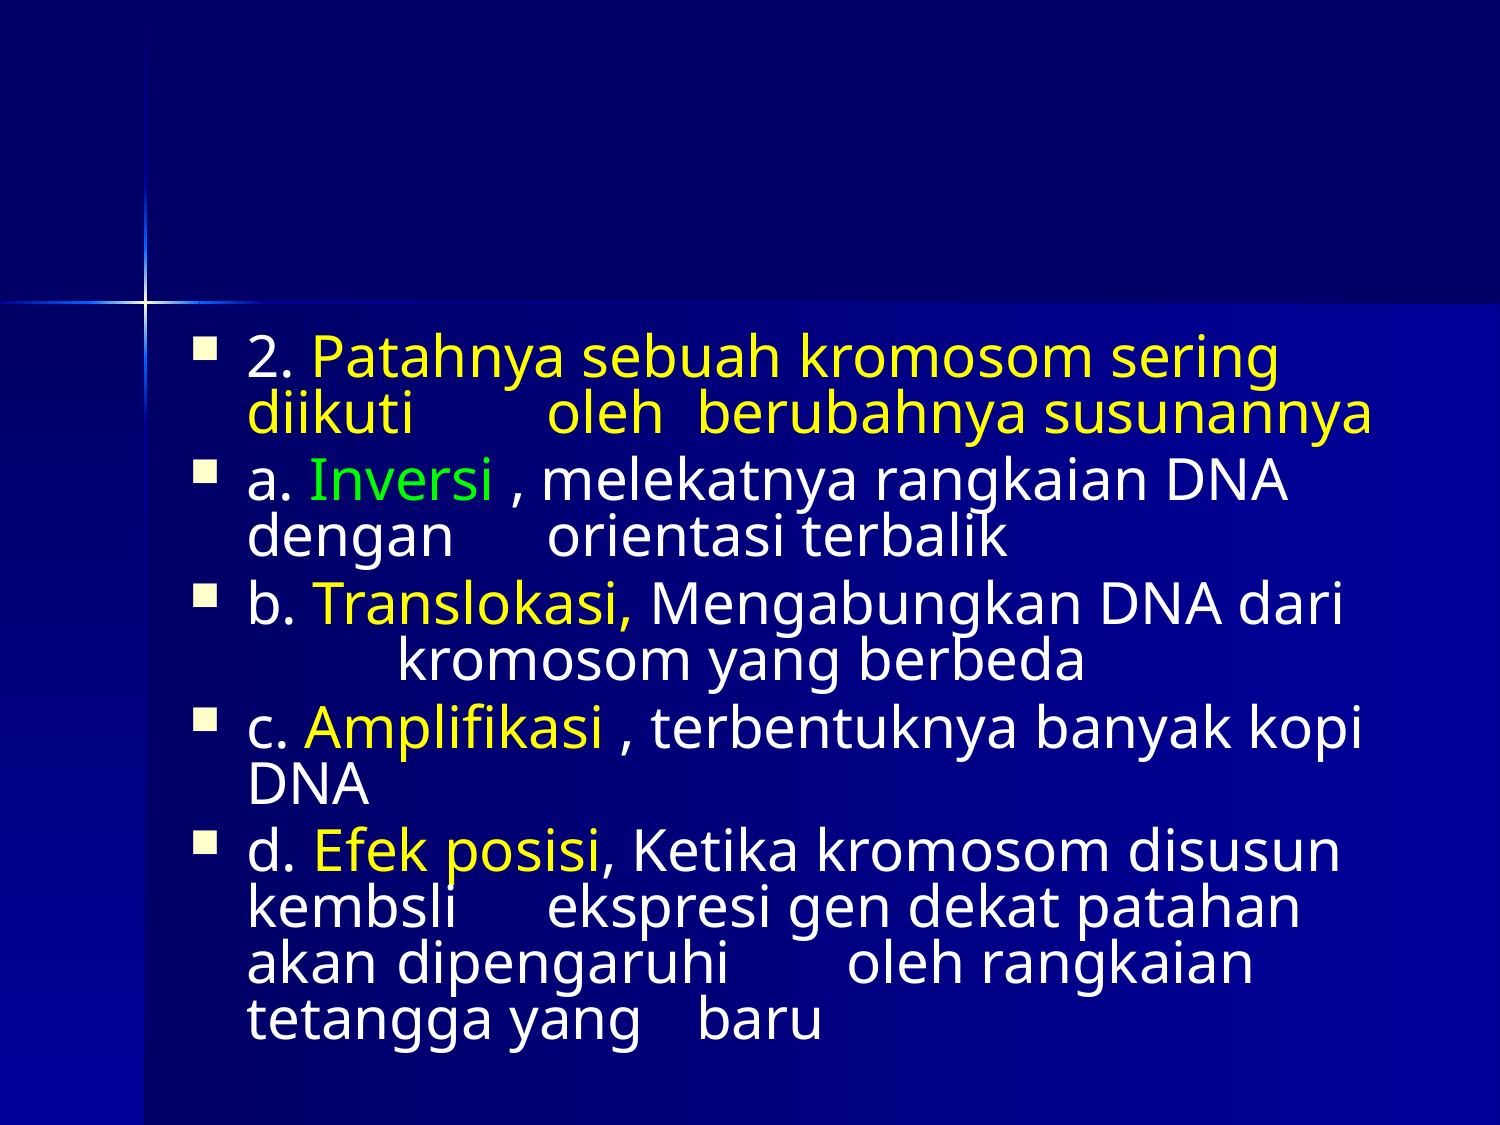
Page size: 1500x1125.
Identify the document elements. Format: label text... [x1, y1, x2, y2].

list 2. Patahnya sebuah kromosom sering diikuti oleh berubahnya susunannya a. Inversi , melekatnya rangkaian DNA dengan orientasi terbalik b. Translokasi, Mengabungkan DNA dari kromosom yang berbeda c. Amplifikasi , terbentuknya banyak kopi DNA d. Efek posisi, Ketika kromosom disusun kembsli ekspresi gen dekat patahan akan dipengaruhi oleh rangkaian tetangga yang baru [174, 324, 1413, 1001]
